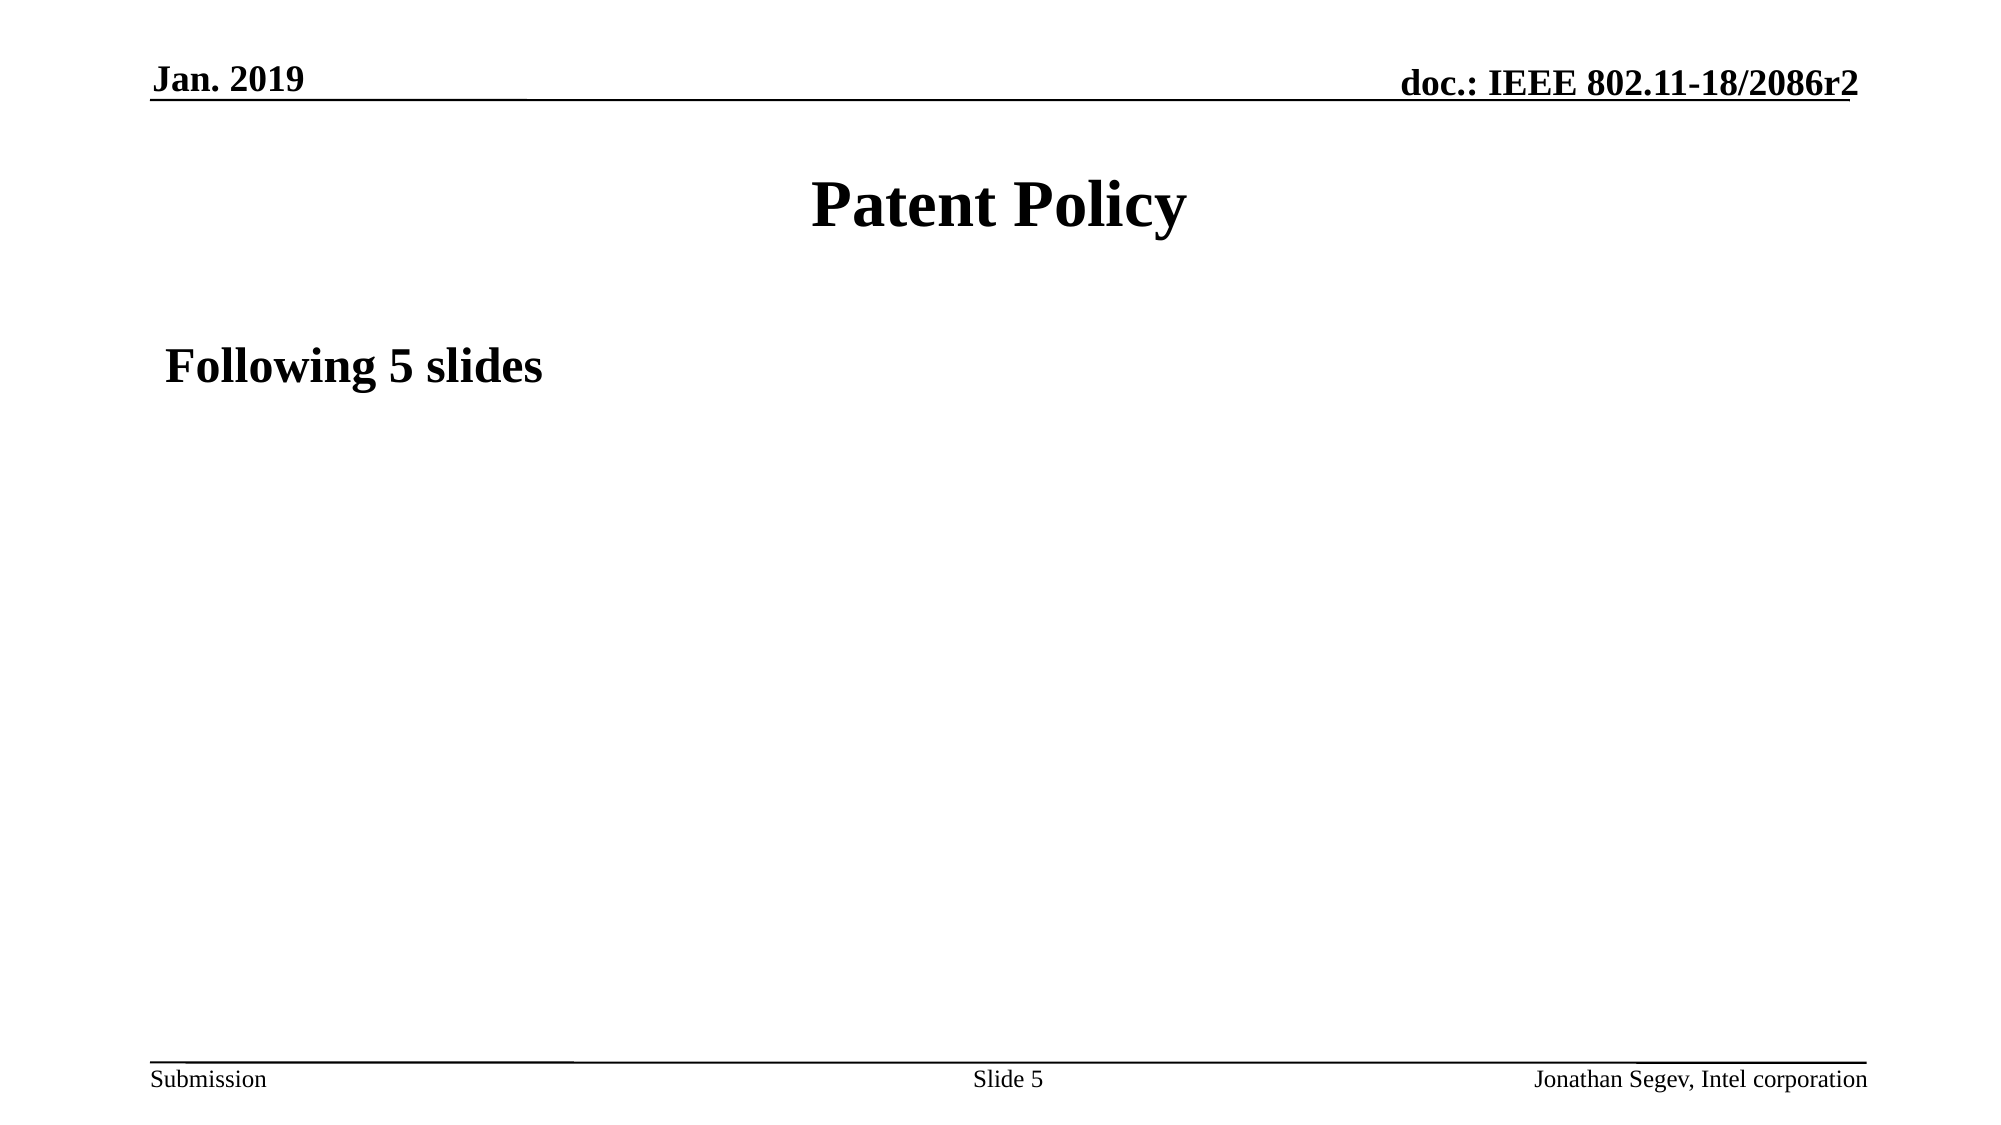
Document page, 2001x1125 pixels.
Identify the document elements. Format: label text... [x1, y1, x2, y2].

list Following 5 slides [149, 324, 1850, 1000]
slide_number Slide 5 [950, 1061, 1067, 1123]
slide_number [152, 54, 563, 100]
footer Jonathan Segev, Intel corporation [1171, 1061, 1869, 1093]
title Patent Policy [149, 112, 1850, 288]
